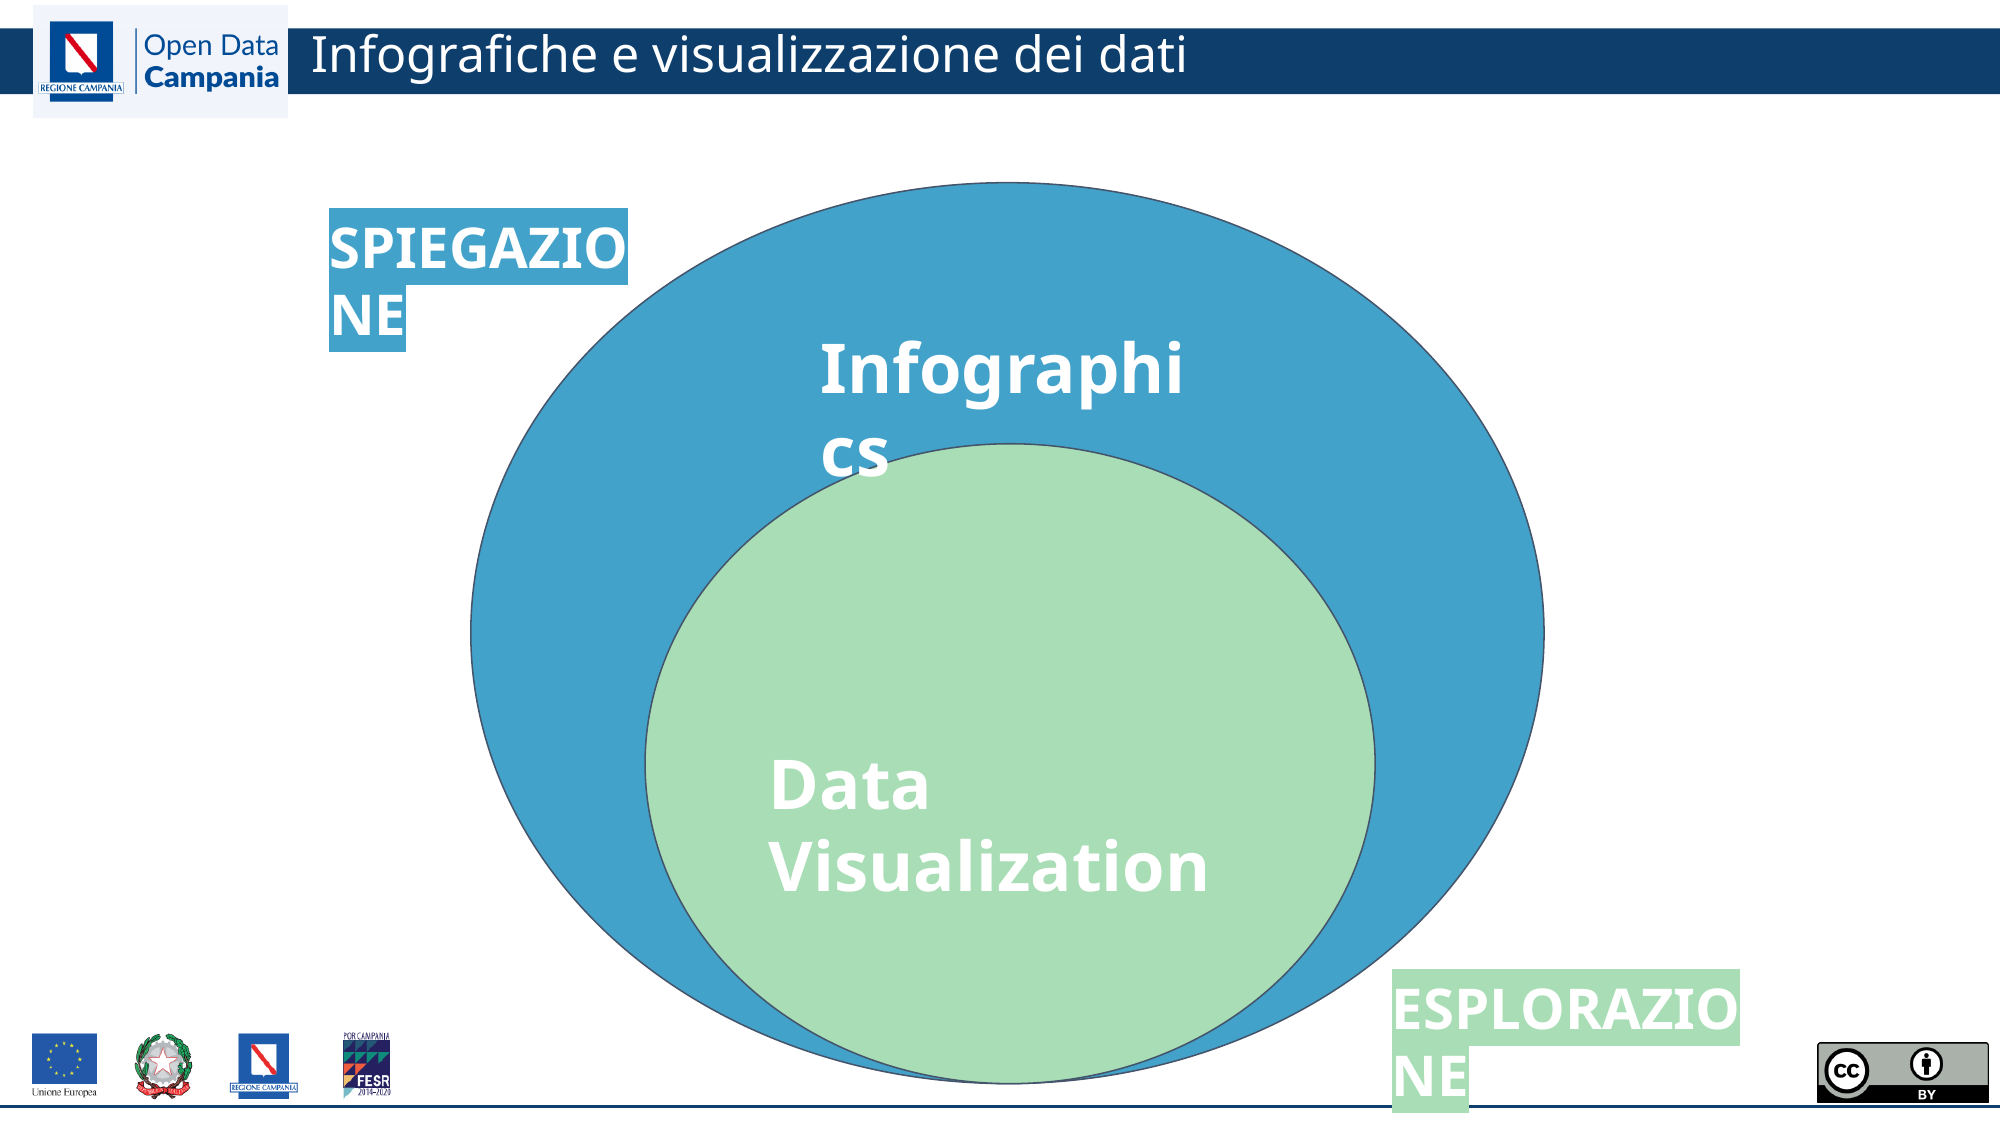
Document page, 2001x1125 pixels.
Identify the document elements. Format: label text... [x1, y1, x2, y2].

picture [1817, 1042, 1989, 1103]
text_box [312, 182, 1775, 1084]
picture [26, 1027, 395, 1102]
picture [33, 5, 288, 118]
text_box Infografiche e visualizzazione dei dati [296, 15, 1668, 102]
